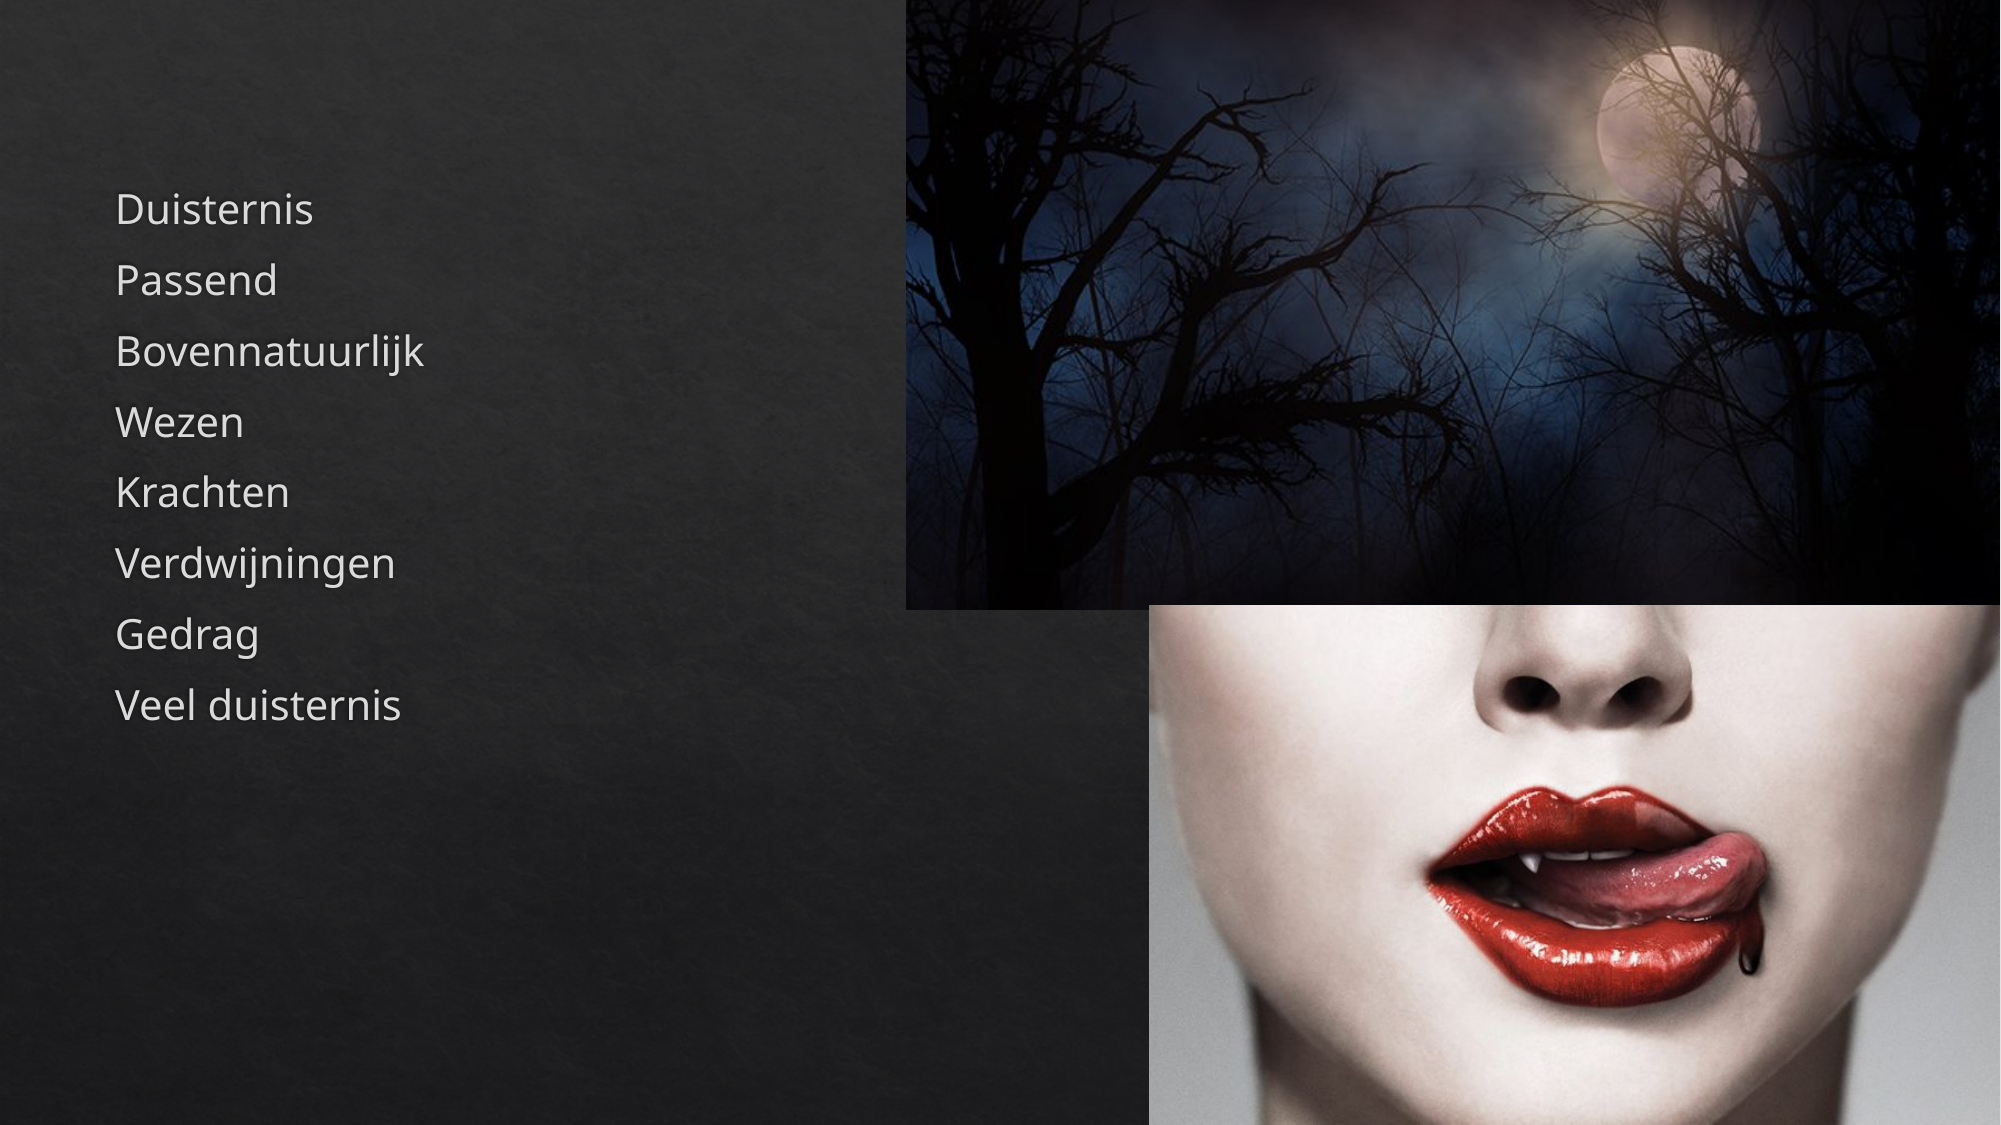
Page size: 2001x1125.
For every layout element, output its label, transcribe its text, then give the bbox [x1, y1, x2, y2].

picture [905, 0, 2000, 1125]
list Duisternis Passend Bovennatuurlijk Wezen Krachten Verdwijningen Gedrag Veel duisternis [99, 174, 1141, 1014]
